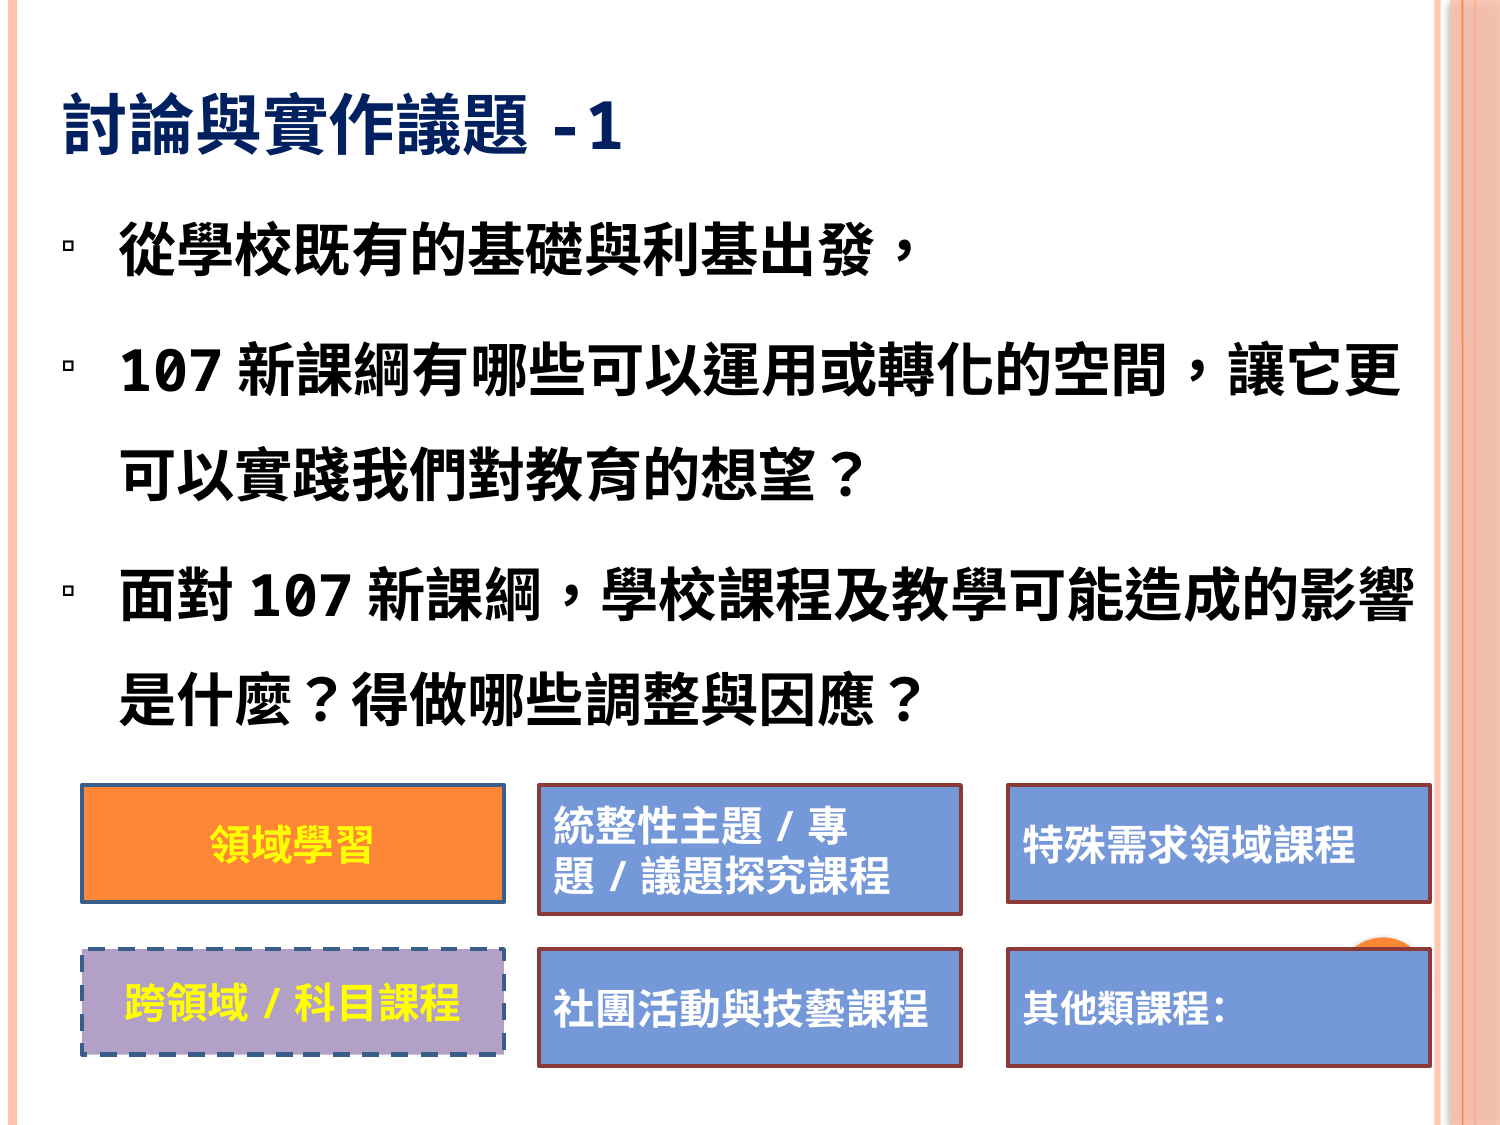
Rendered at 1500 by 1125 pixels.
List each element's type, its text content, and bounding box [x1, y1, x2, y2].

text_box 跨領域/科目課程 [81, 949, 504, 1055]
text_box 其他類課程： [1007, 949, 1430, 1067]
list 討論與實作議題-1 從學校既有的基礎與利基出發， 107新課綱有哪些可以運用或轉化的空間，讓它更可以實踐我們對教育的想望？ 面對107新課綱，學校課程及教學可能造成的影響是什麼？得做哪些調整與因應？ [46, 34, 1466, 1006]
text_box 領域學習 [81, 785, 504, 903]
text_box 社團活動與技藝課程 [538, 949, 961, 1067]
text_box 統整性主題/專題/議題探究課程 [538, 785, 961, 914]
text_box 特殊需求領域課程 [1007, 785, 1430, 903]
slide_number 92 [1333, 940, 1434, 1026]
